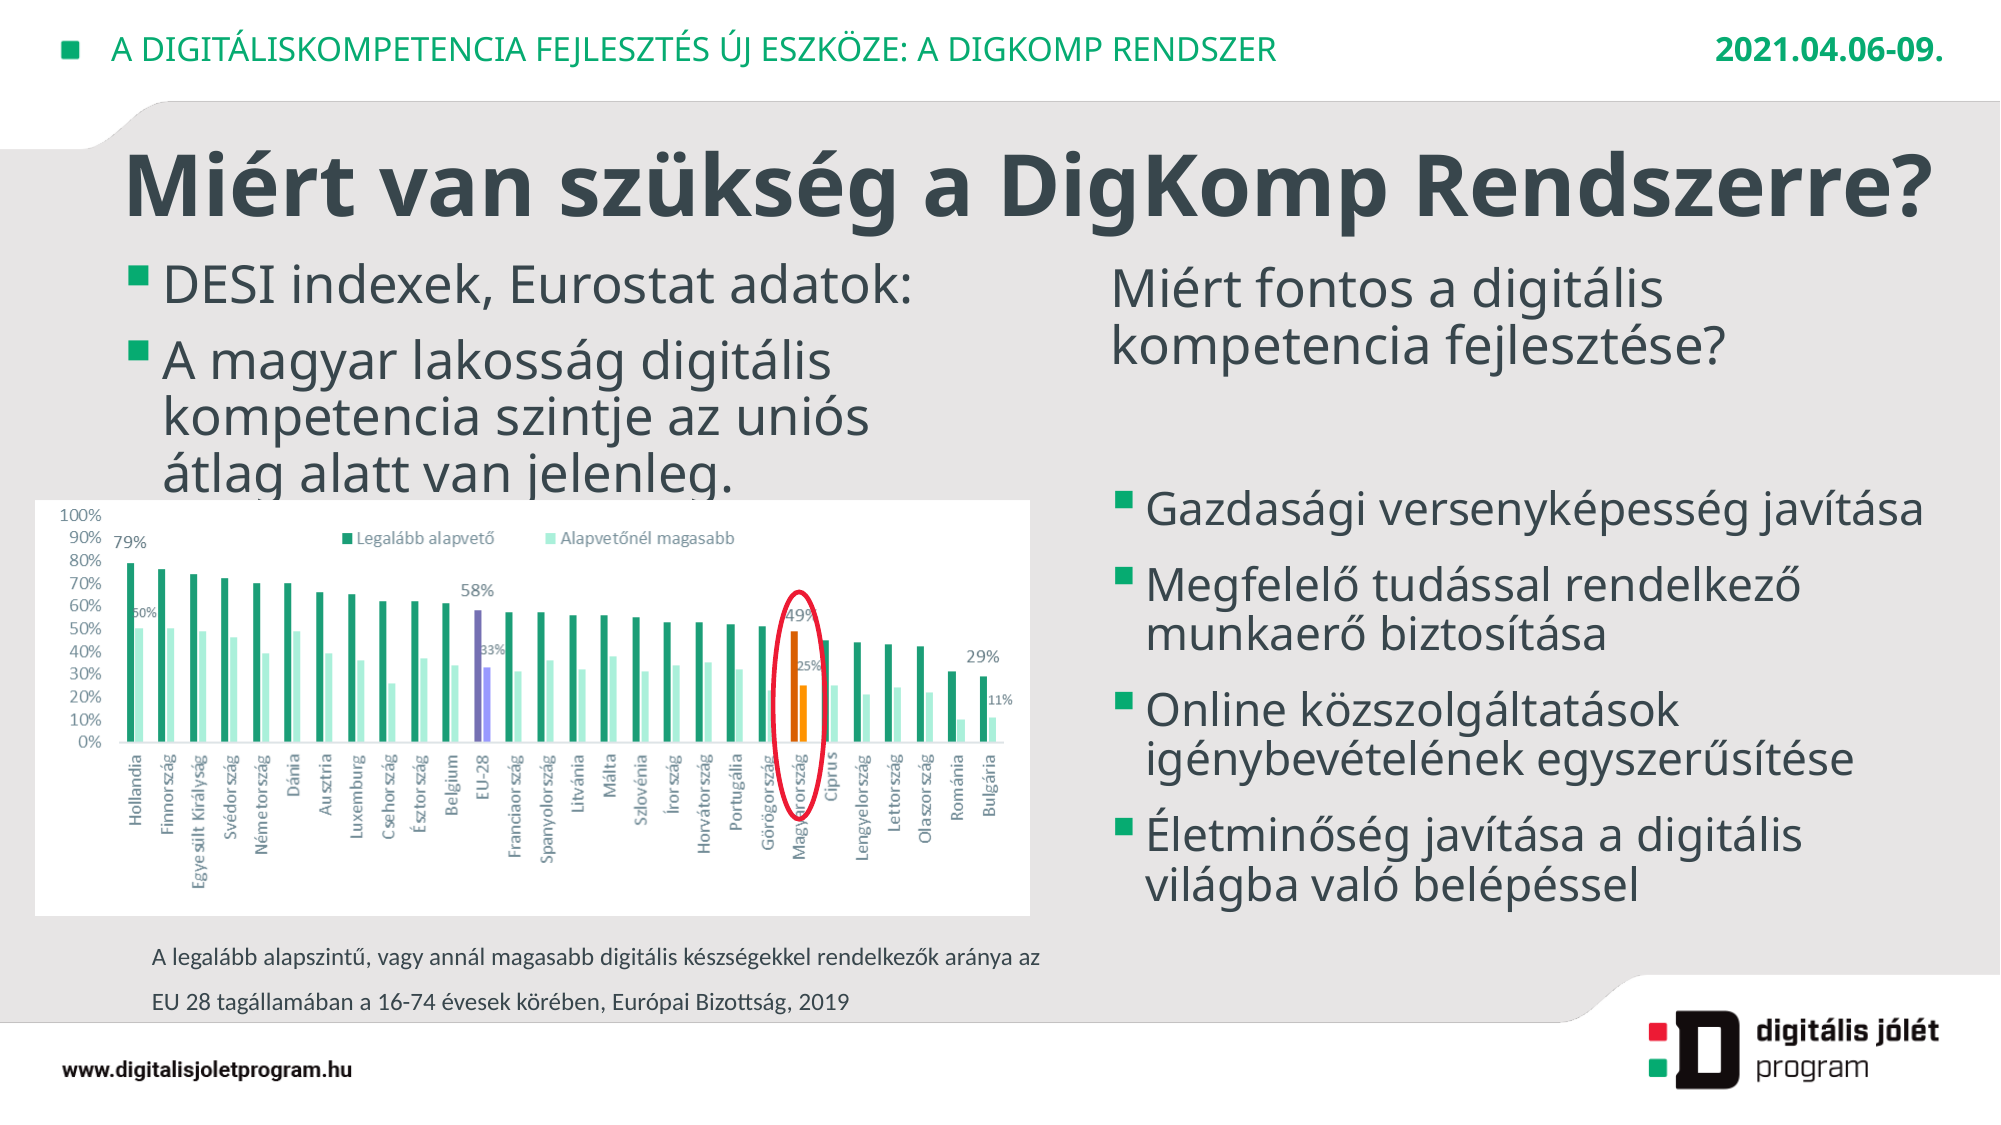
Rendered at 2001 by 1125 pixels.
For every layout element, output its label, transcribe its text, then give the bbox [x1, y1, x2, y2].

picture [0, 0, 2000, 1125]
footer A digitáliskompetencia fejlesztés új eszköze: a DigKomp Rendszer [96, 20, 1488, 81]
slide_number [1508, 20, 1959, 81]
list Miért fontos a digitális kompetencia fejlesztése? Gazdasági versenyképesség javítása Megfelelő tudással rendelkező munkaerő biztosítása Online közszolgáltatások igénybevételének egyszerűsítése Életminőség javítása a digitális világba való belépéssel [1095, 254, 1946, 969]
list DESI indexek, Eurostat adatok: A magyar lakosság digitális kompetencia szintje az uniós átlag alatt van jelenleg. [107, 251, 958, 499]
text_box A legalább alapszintű, vagy annál magasabb digitális készségekkel rendelkezők aránya az EU 28 tagállamában a 16-74 évesek körében, Európai Bizottság, 2019 [137, 918, 1075, 1023]
title Miért van szükség a DigKomp Rendszerre? [107, 114, 1981, 243]
